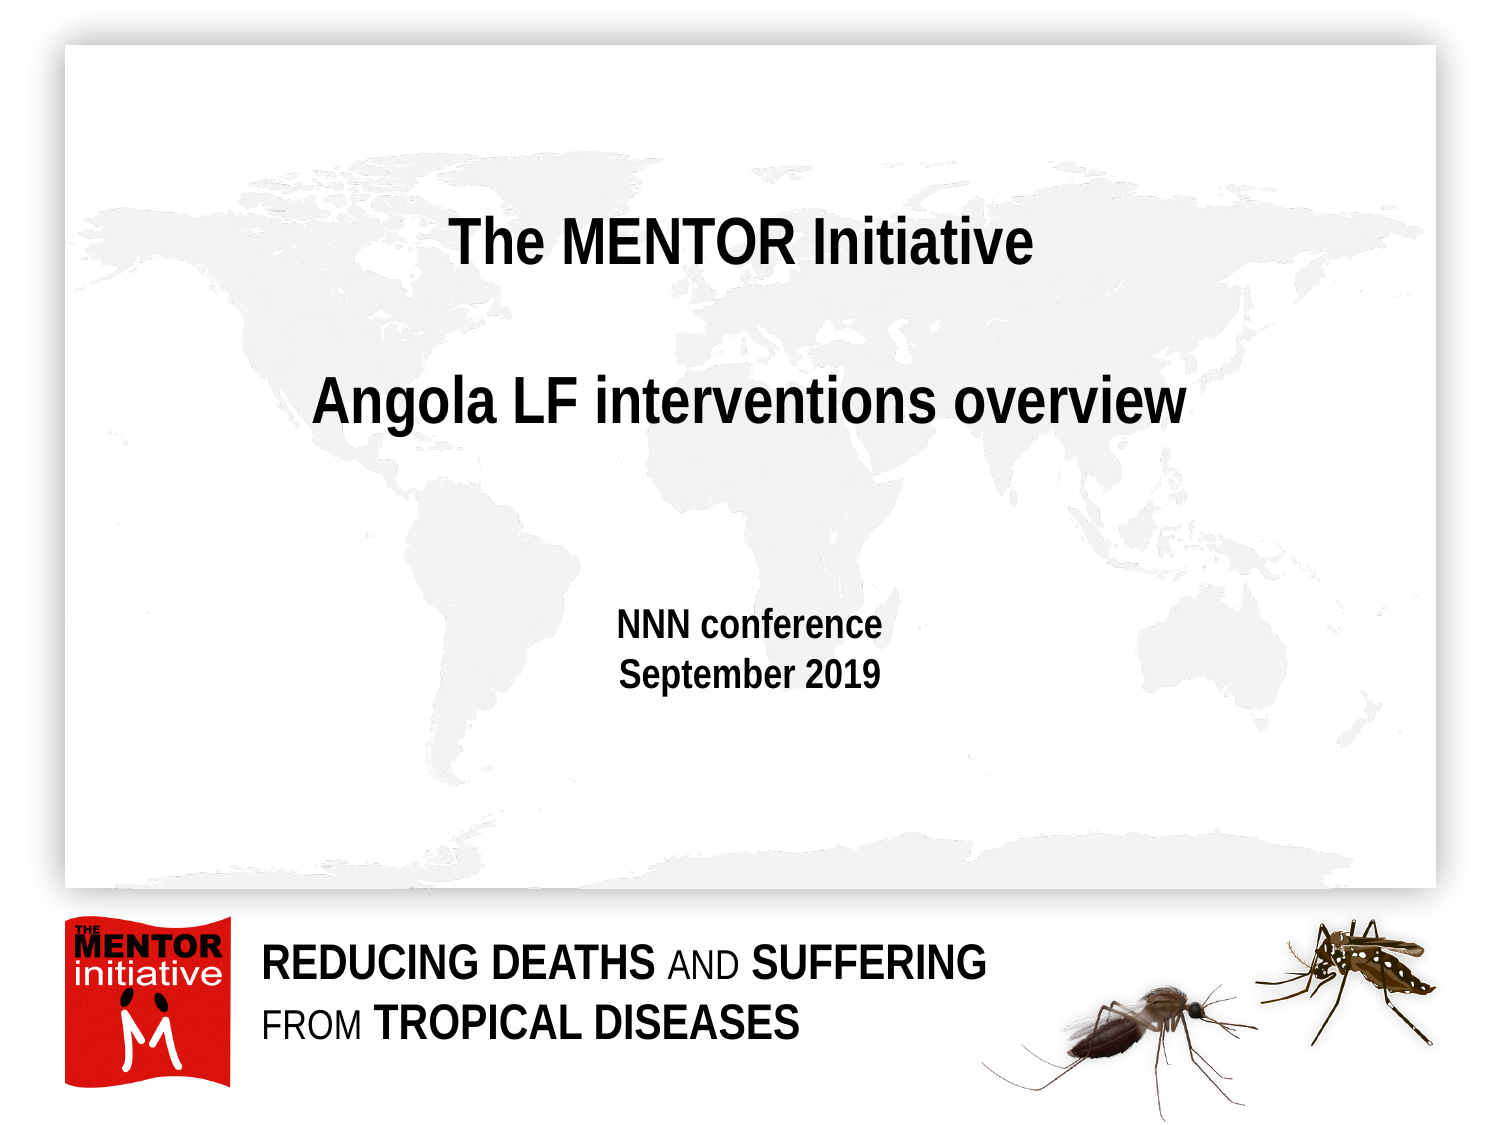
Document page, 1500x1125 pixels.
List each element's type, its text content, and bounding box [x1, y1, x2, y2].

picture [65, 916, 231, 1088]
subtitle REDUCING DEATHS AND SUFFERING FROM TROPICAL DISEASES [246, 921, 1097, 1103]
picture [973, 916, 1438, 1125]
text_box The MENTOR Initiative Angola LF interventions overview NNN conference September 2019 [214, 190, 1286, 705]
